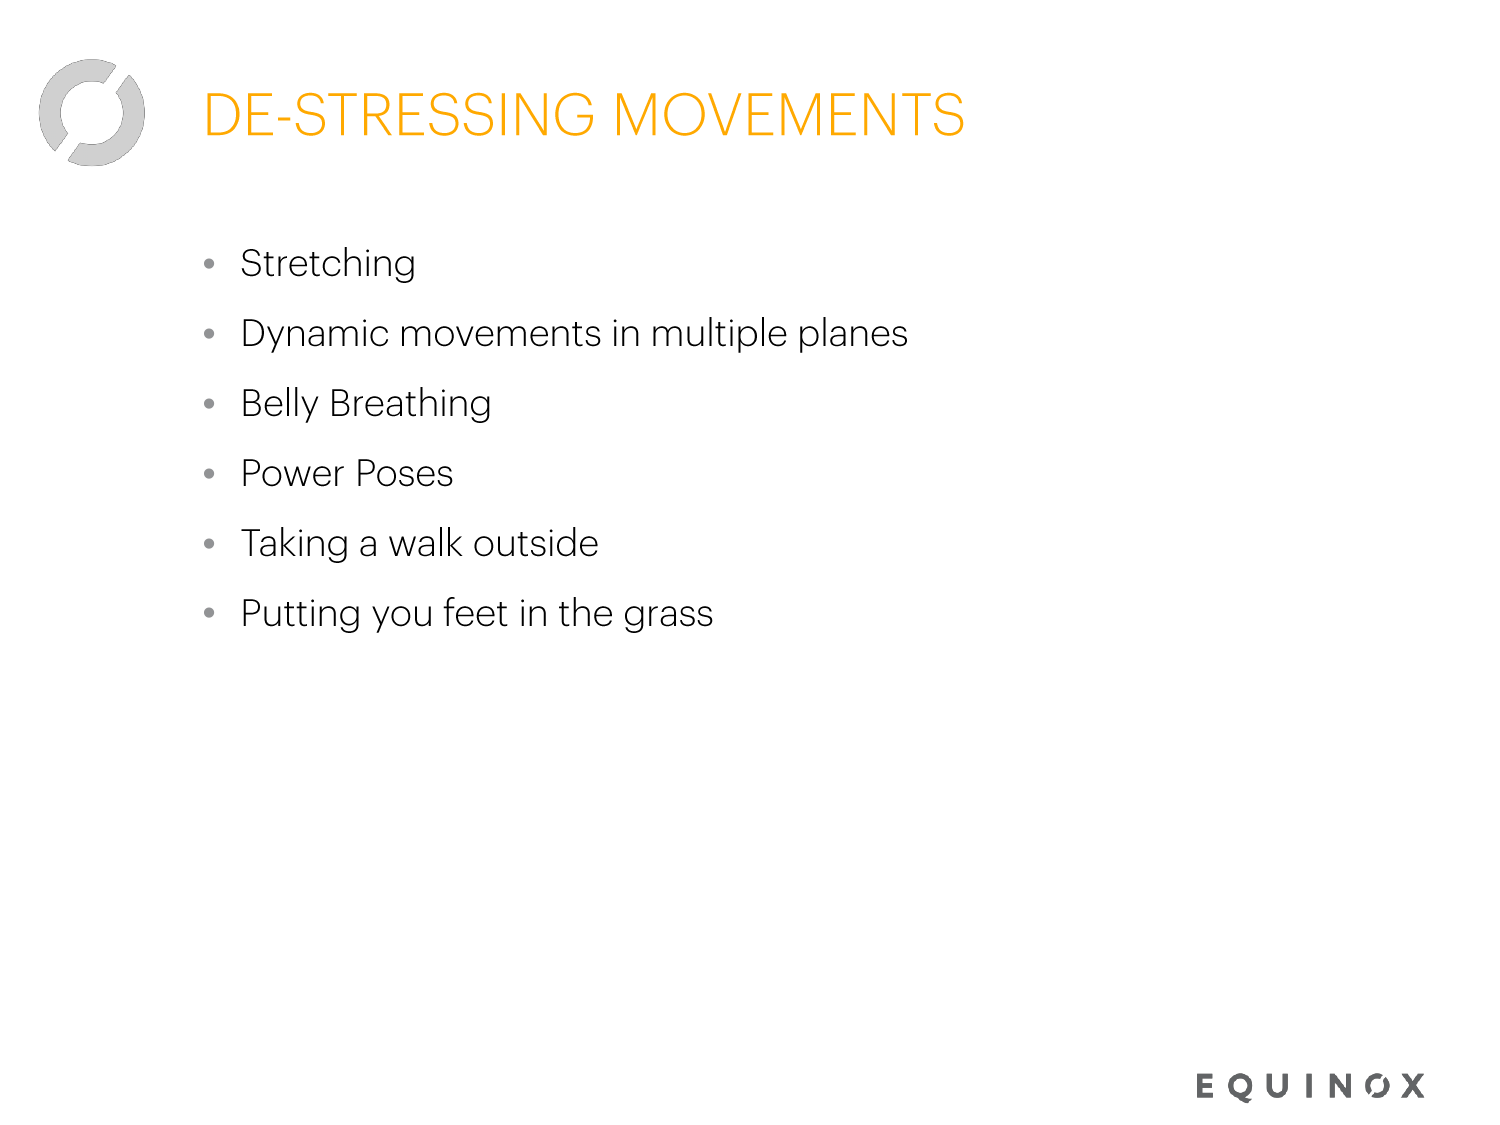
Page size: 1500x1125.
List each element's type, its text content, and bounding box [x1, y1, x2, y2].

text_box [240, 585, 730, 635]
picture [1193, 1069, 1427, 1107]
text_box [240, 375, 509, 424]
text_box [240, 305, 927, 354]
text_box [202, 71, 274, 148]
text_box [240, 445, 473, 494]
text_box • • • • • • [200, 238, 218, 634]
text_box [240, 235, 434, 284]
text_box [274, 71, 293, 148]
text_box [293, 71, 1002, 148]
picture [37, 53, 150, 172]
text_box [240, 515, 616, 565]
